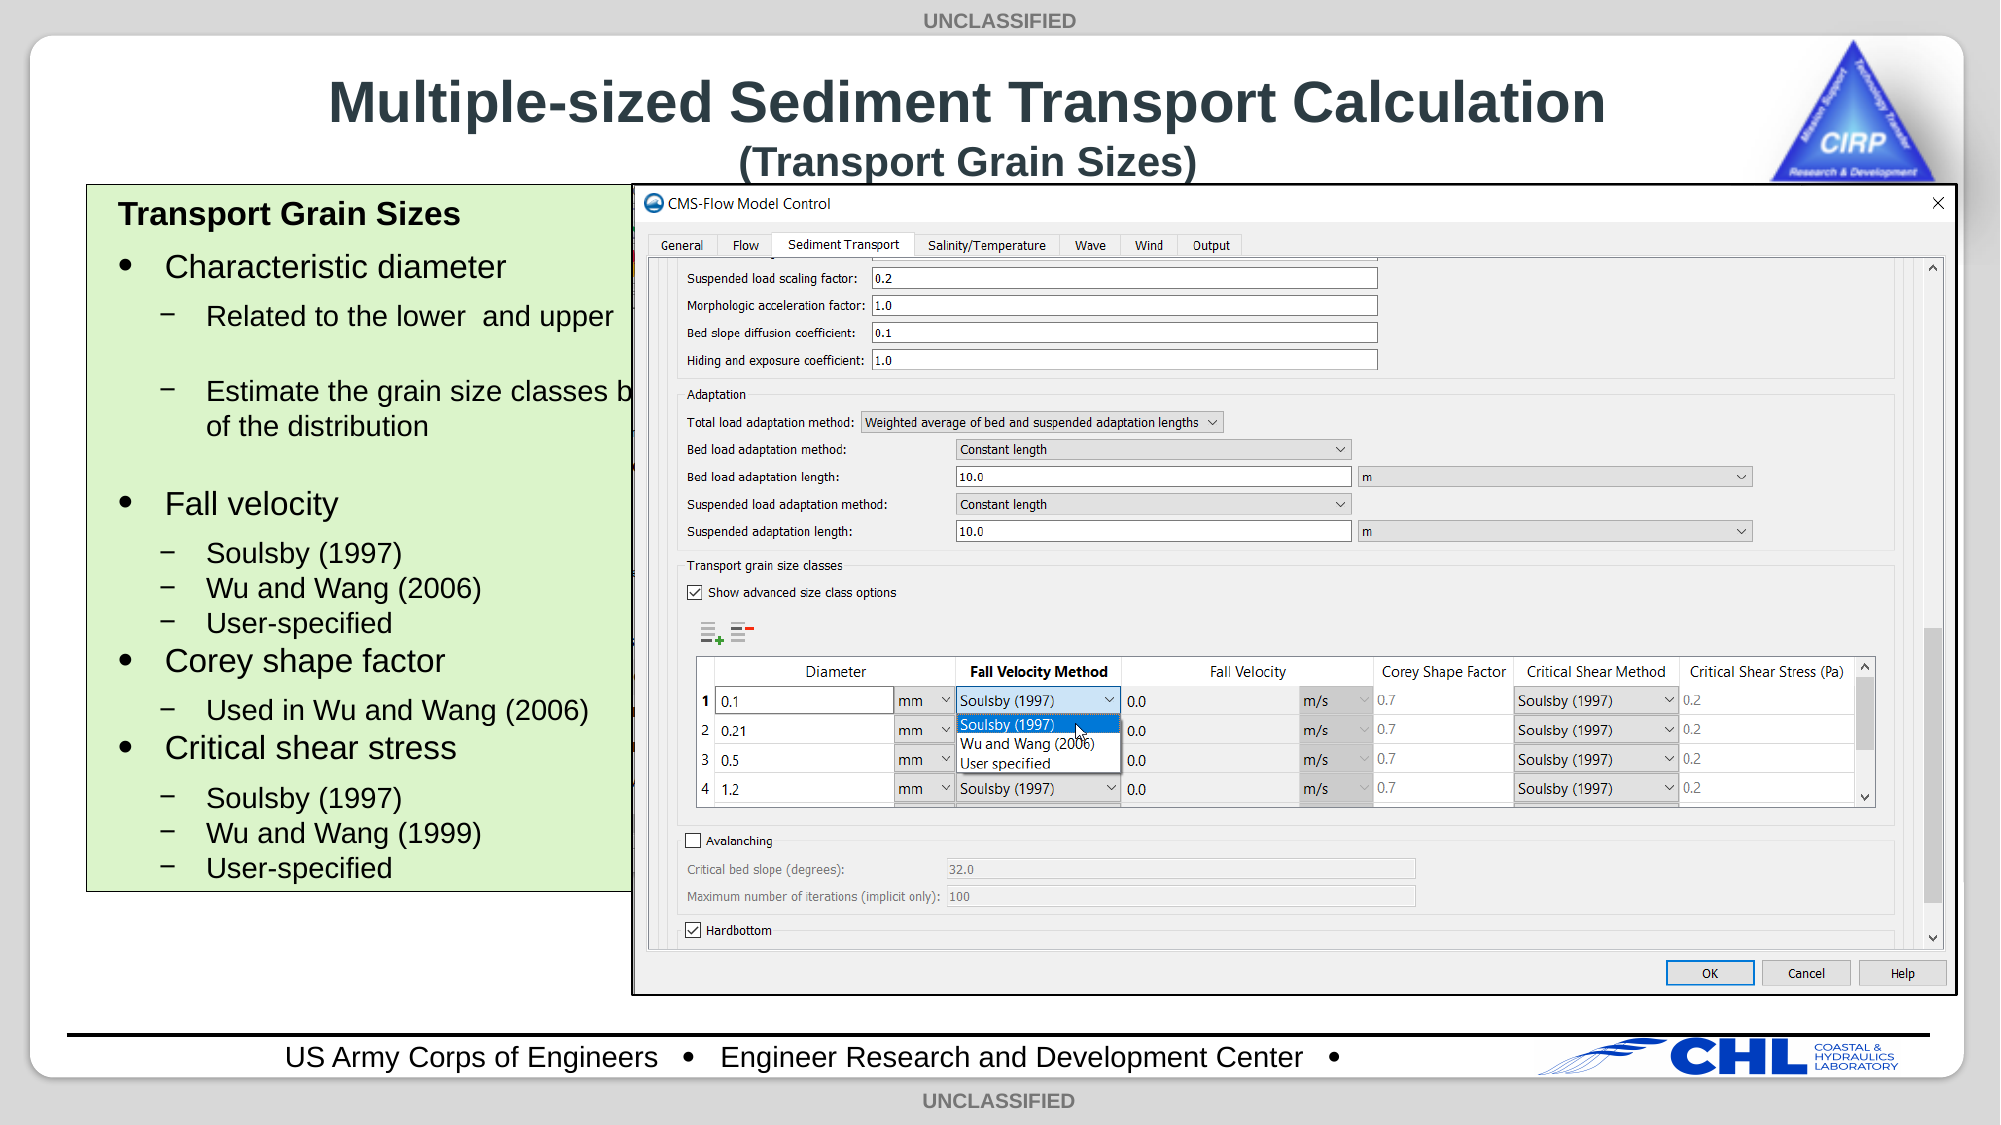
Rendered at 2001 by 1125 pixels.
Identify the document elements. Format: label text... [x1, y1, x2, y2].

text_box Multiple-sized Sediment Transport Calculation (Transport Grain Sizes) [293, 30, 1644, 219]
picture [1534, 1037, 1901, 1077]
picture [1703, 21, 2001, 265]
picture [632, 184, 1956, 995]
